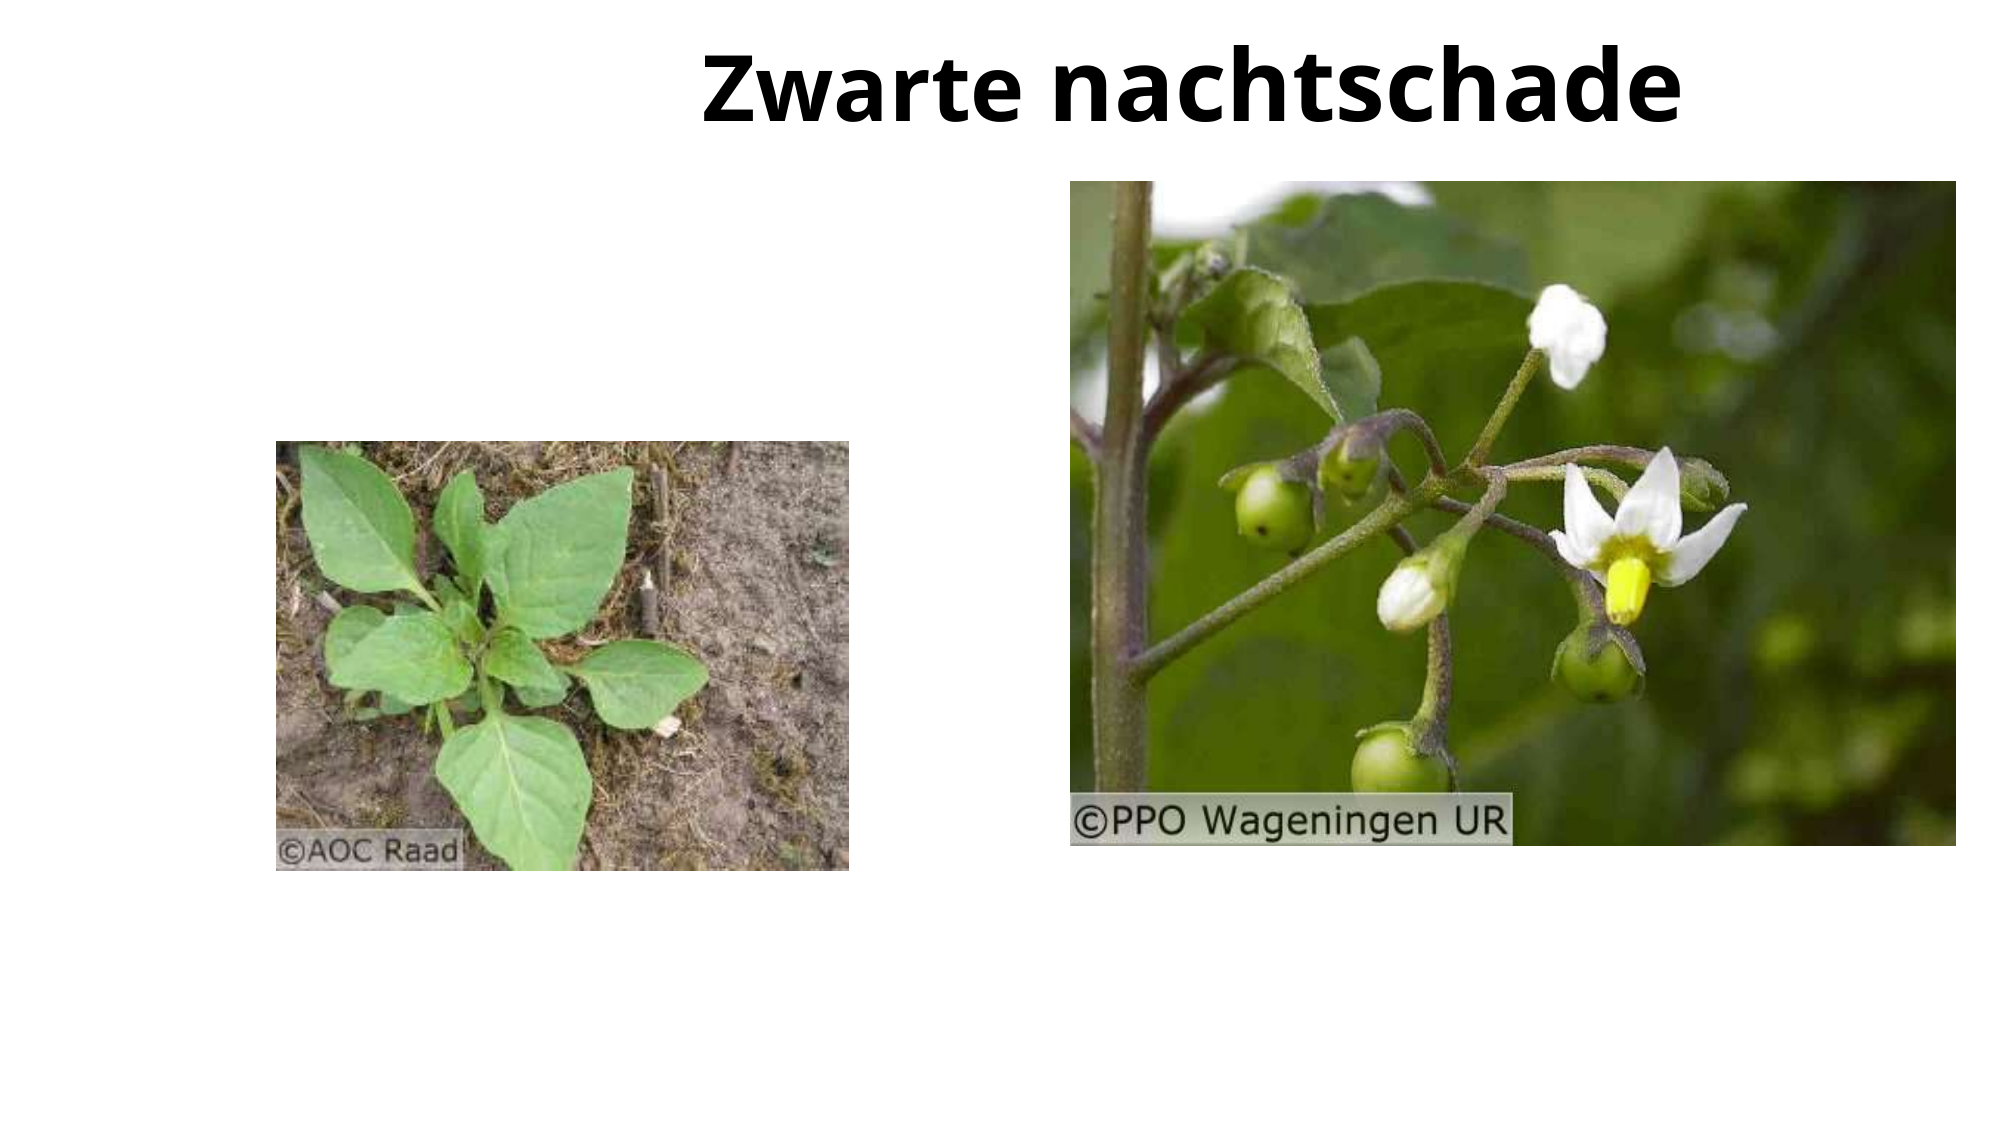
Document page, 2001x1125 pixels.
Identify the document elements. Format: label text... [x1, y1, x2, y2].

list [275, 441, 849, 871]
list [1069, 181, 1956, 846]
title Zwarte nachtschade [687, 0, 2000, 198]
